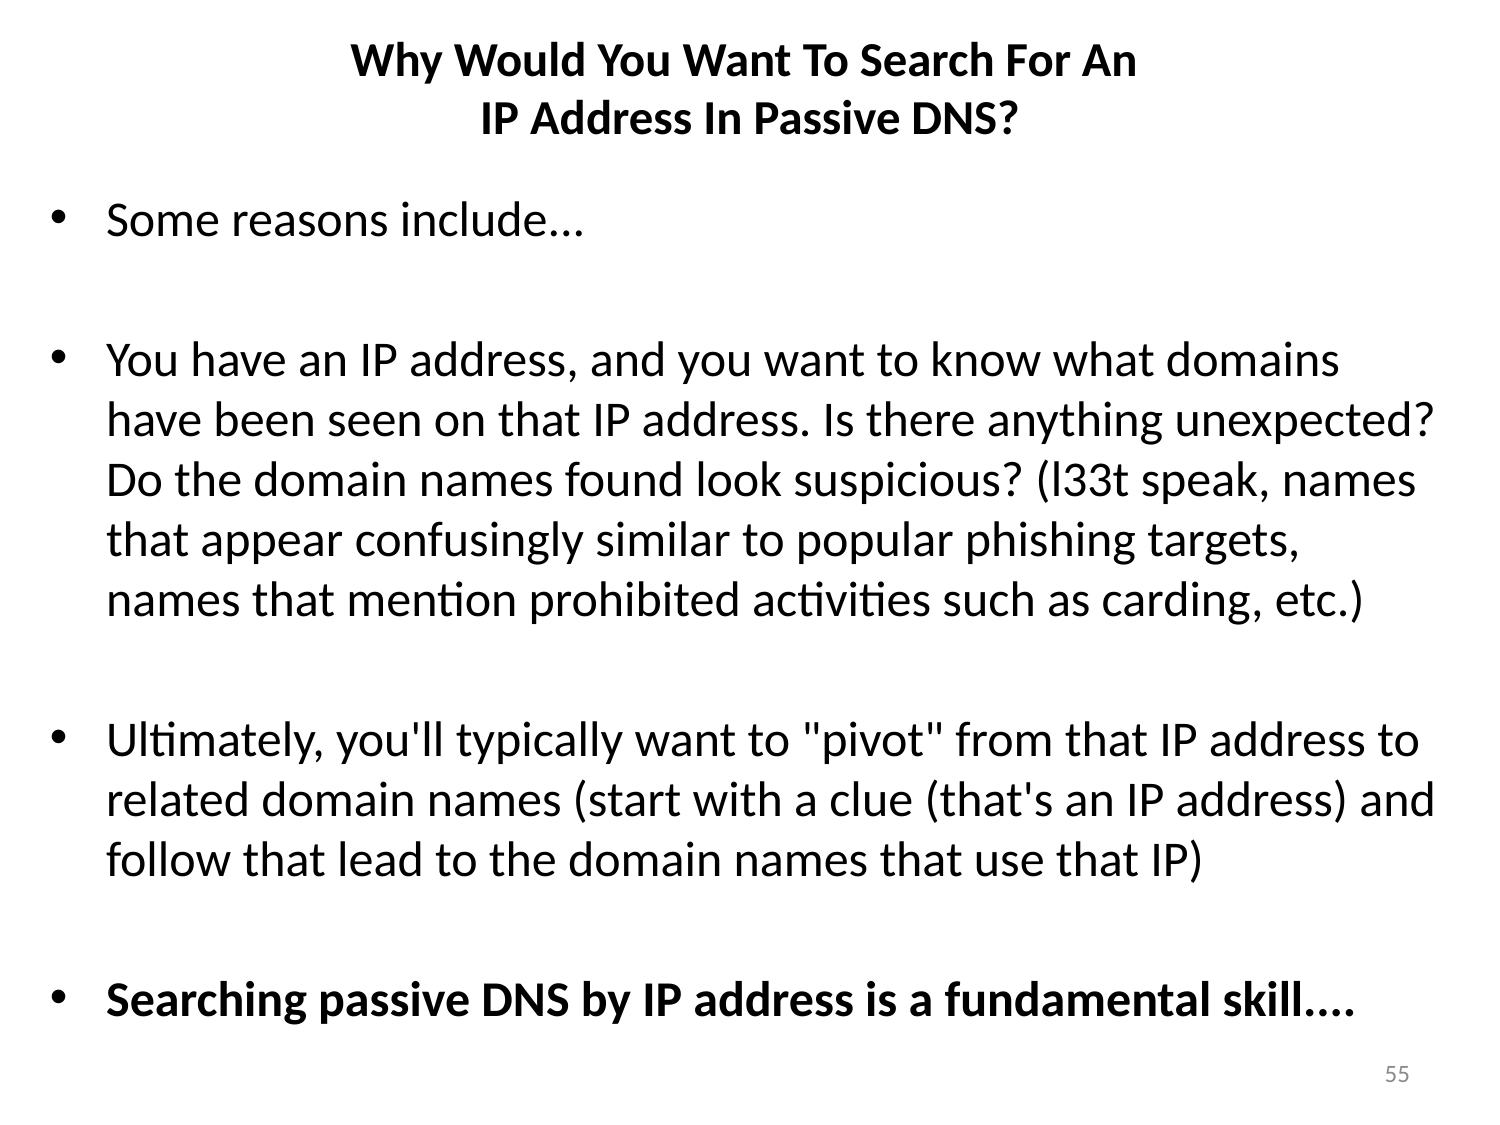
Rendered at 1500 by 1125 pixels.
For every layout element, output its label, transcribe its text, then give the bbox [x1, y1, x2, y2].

title Why Would You Want To Search For An IP Address In Passive DNS? [0, 20, 1500, 153]
slide_number 55 [1074, 1042, 1425, 1103]
list Some reasons include... You have an IP address, and you want to know what domains have been seen on that IP address. Is there anything unexpected? Do the domain names found look suspicious? (l33t speak, names that appear confusingly similar to popular phishing targets, names that mention prohibited activities such as carding, etc.) Ultimately, you'll typically want to "pivot" from that IP address to related domain names (start with a clue (that's an IP address) and follow that lead to the domain names that use that IP) Searching passive DNS by IP address is a fundamental skill.... [34, 179, 1473, 1097]
